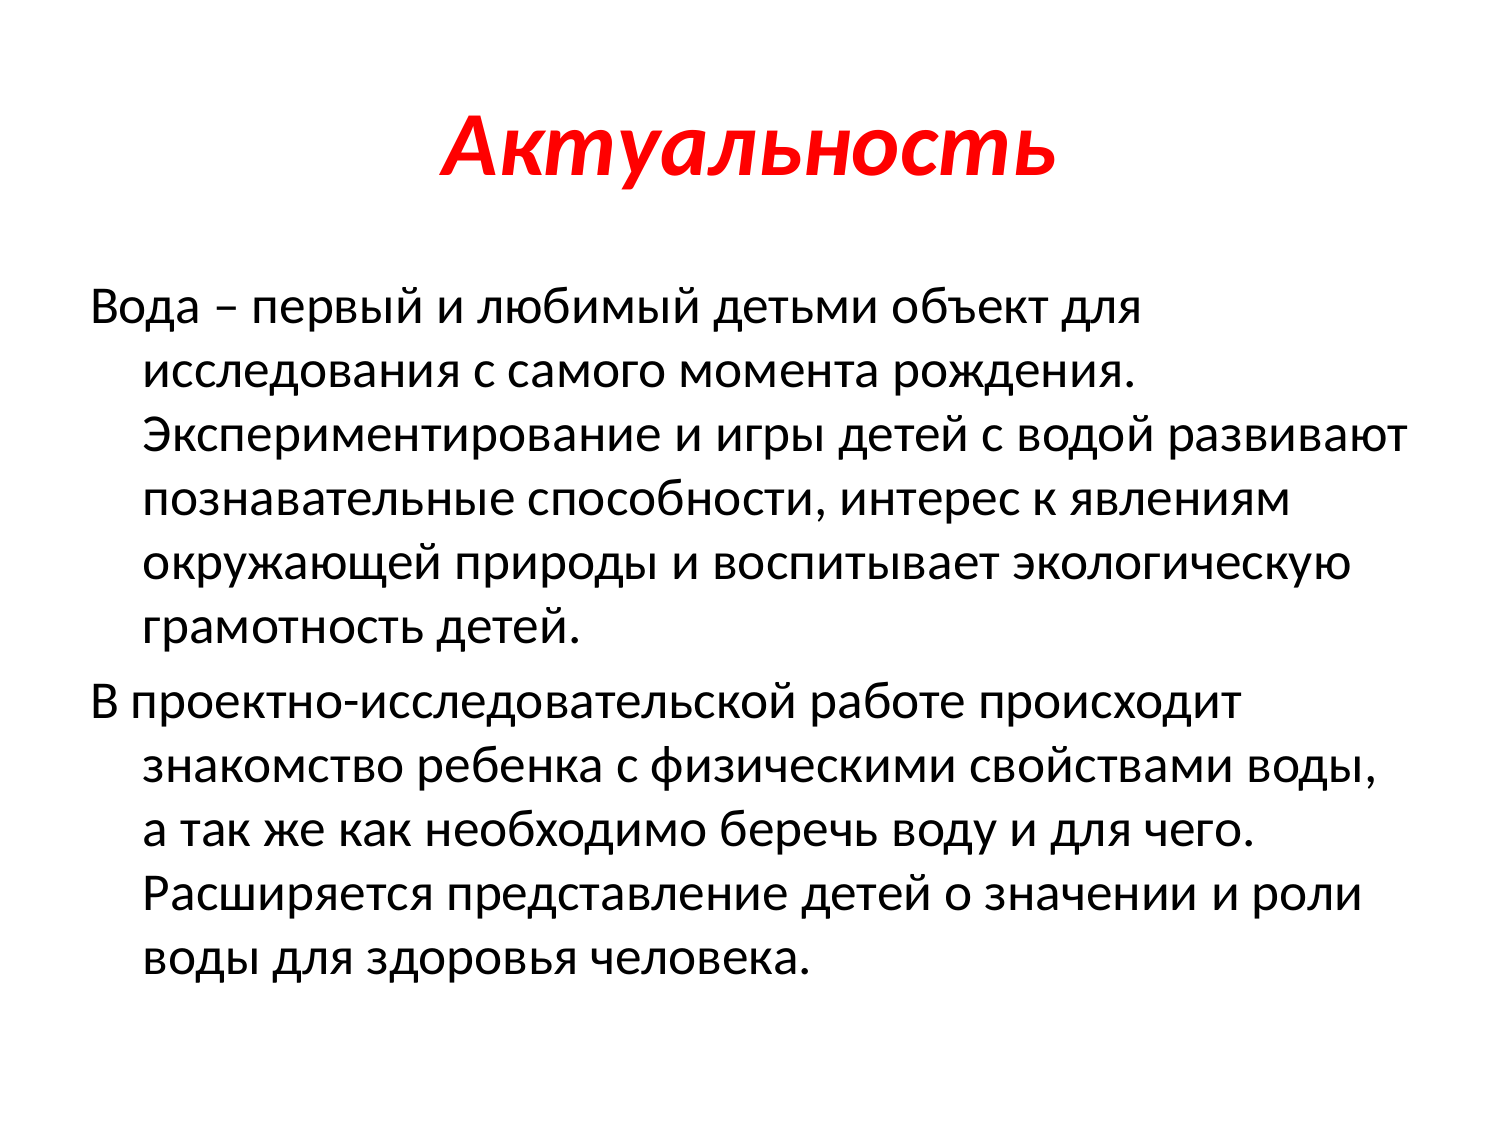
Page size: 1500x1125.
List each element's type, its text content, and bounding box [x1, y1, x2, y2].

title Актуальность [75, 45, 1425, 233]
list Вода – первый и любимый детьми объект для исследования с самого момента рождения. Экспериментирование и игры детей с водой развивают познавательные способности, интерес к явлениям окружающей природы и воспитывает экологическую грамотность детей. В проектно-исследовательской работе происходит знакомство ребенка с физическими свойствами воды, а так же как необходимо беречь воду и для чего. Расширяется представление детей о значении и роли воды для здоровья человека. [75, 262, 1425, 1005]
